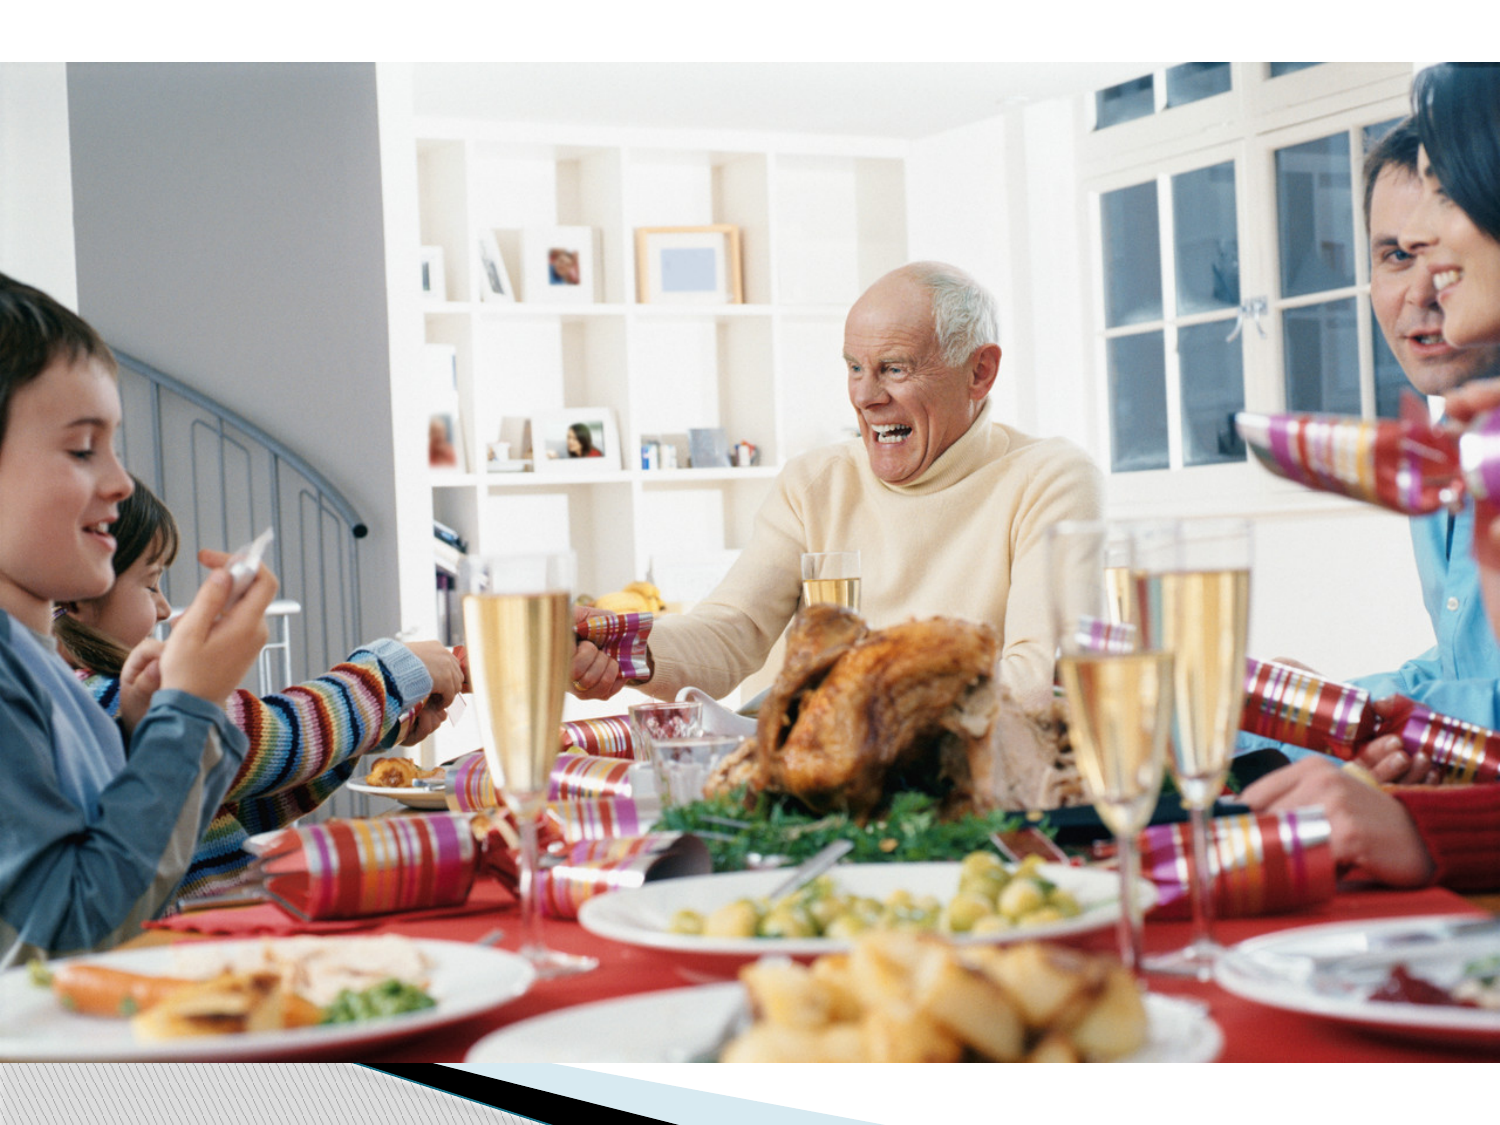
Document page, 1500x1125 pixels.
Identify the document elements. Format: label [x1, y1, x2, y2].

picture [0, 61, 1500, 1064]
